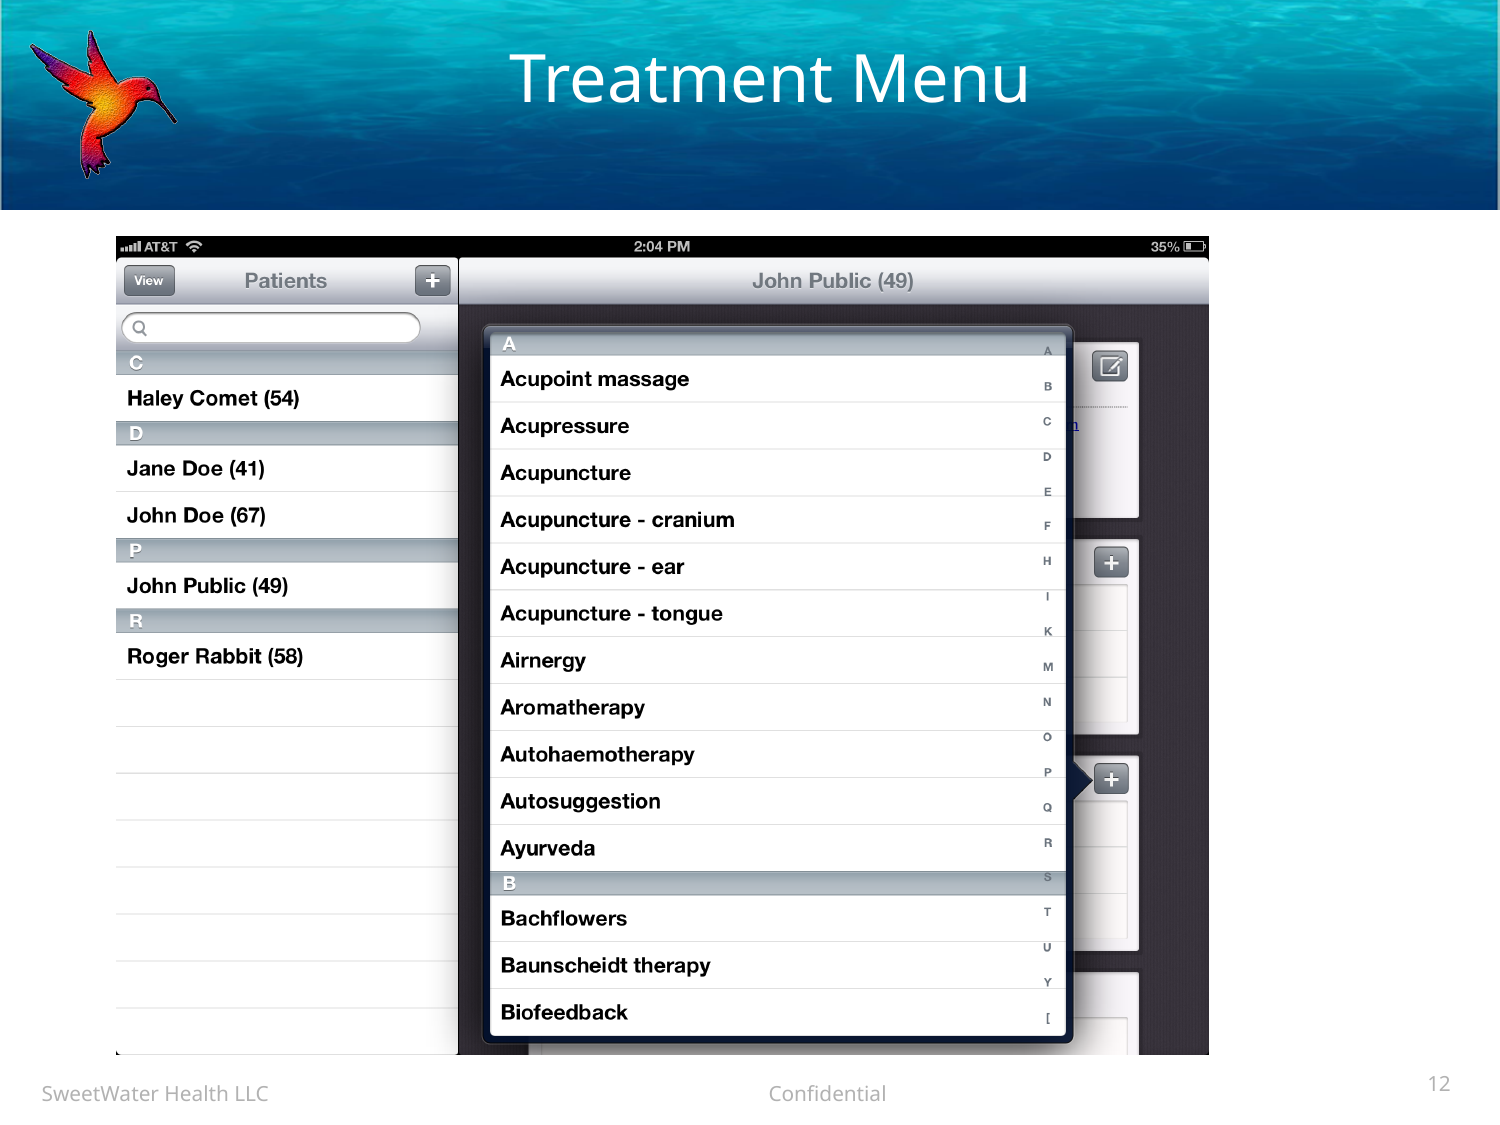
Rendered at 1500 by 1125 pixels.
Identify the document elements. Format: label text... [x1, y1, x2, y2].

title Treatment Menu [189, 28, 1352, 139]
footer SweetWater Health LLC Confidential [26, 1065, 1077, 1125]
picture [0, 0, 1500, 210]
slide_number 12 [1115, 1054, 1466, 1115]
picture [116, 235, 1209, 1055]
